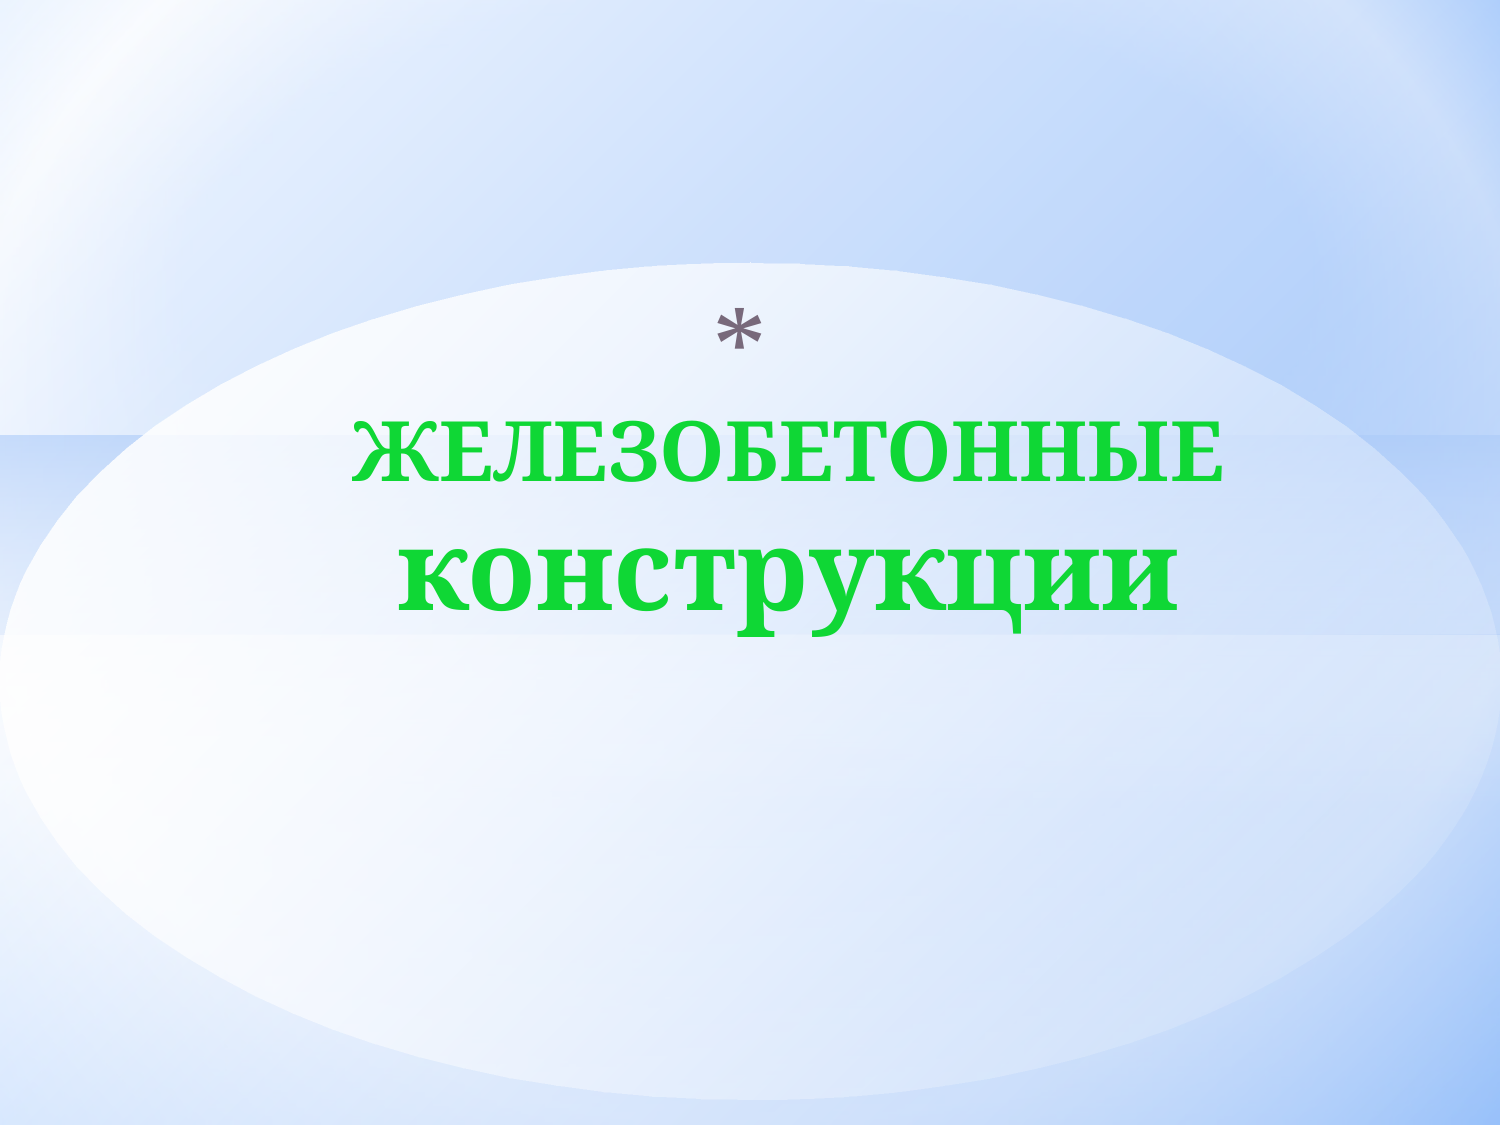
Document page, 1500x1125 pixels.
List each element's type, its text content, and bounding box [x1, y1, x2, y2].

title ЖЕЛЕЗОБЕТОННЫЕ конструкции [147, 290, 1325, 585]
